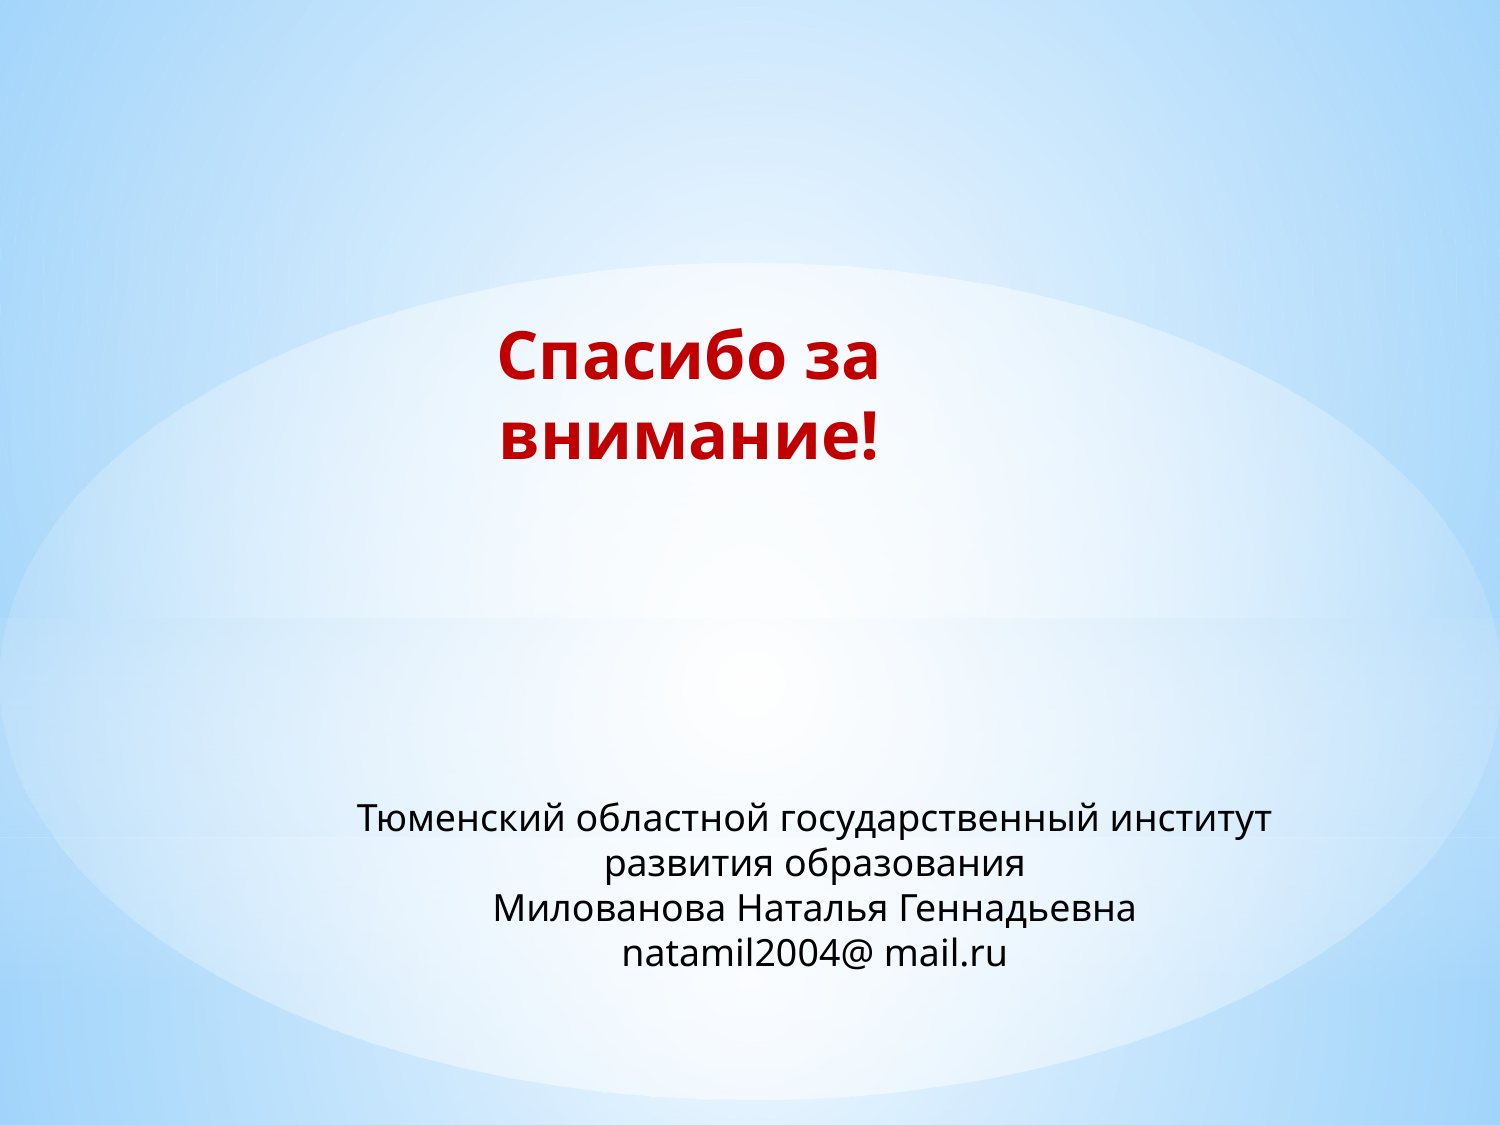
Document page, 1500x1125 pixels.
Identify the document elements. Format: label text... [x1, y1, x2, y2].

text_box Тюменский областной государственный институт развития образования Милованова Наталья Геннадьевна natamil2004@ mail.ru [301, 786, 1329, 982]
text_box Спасибо за внимание! [305, 305, 1073, 480]
